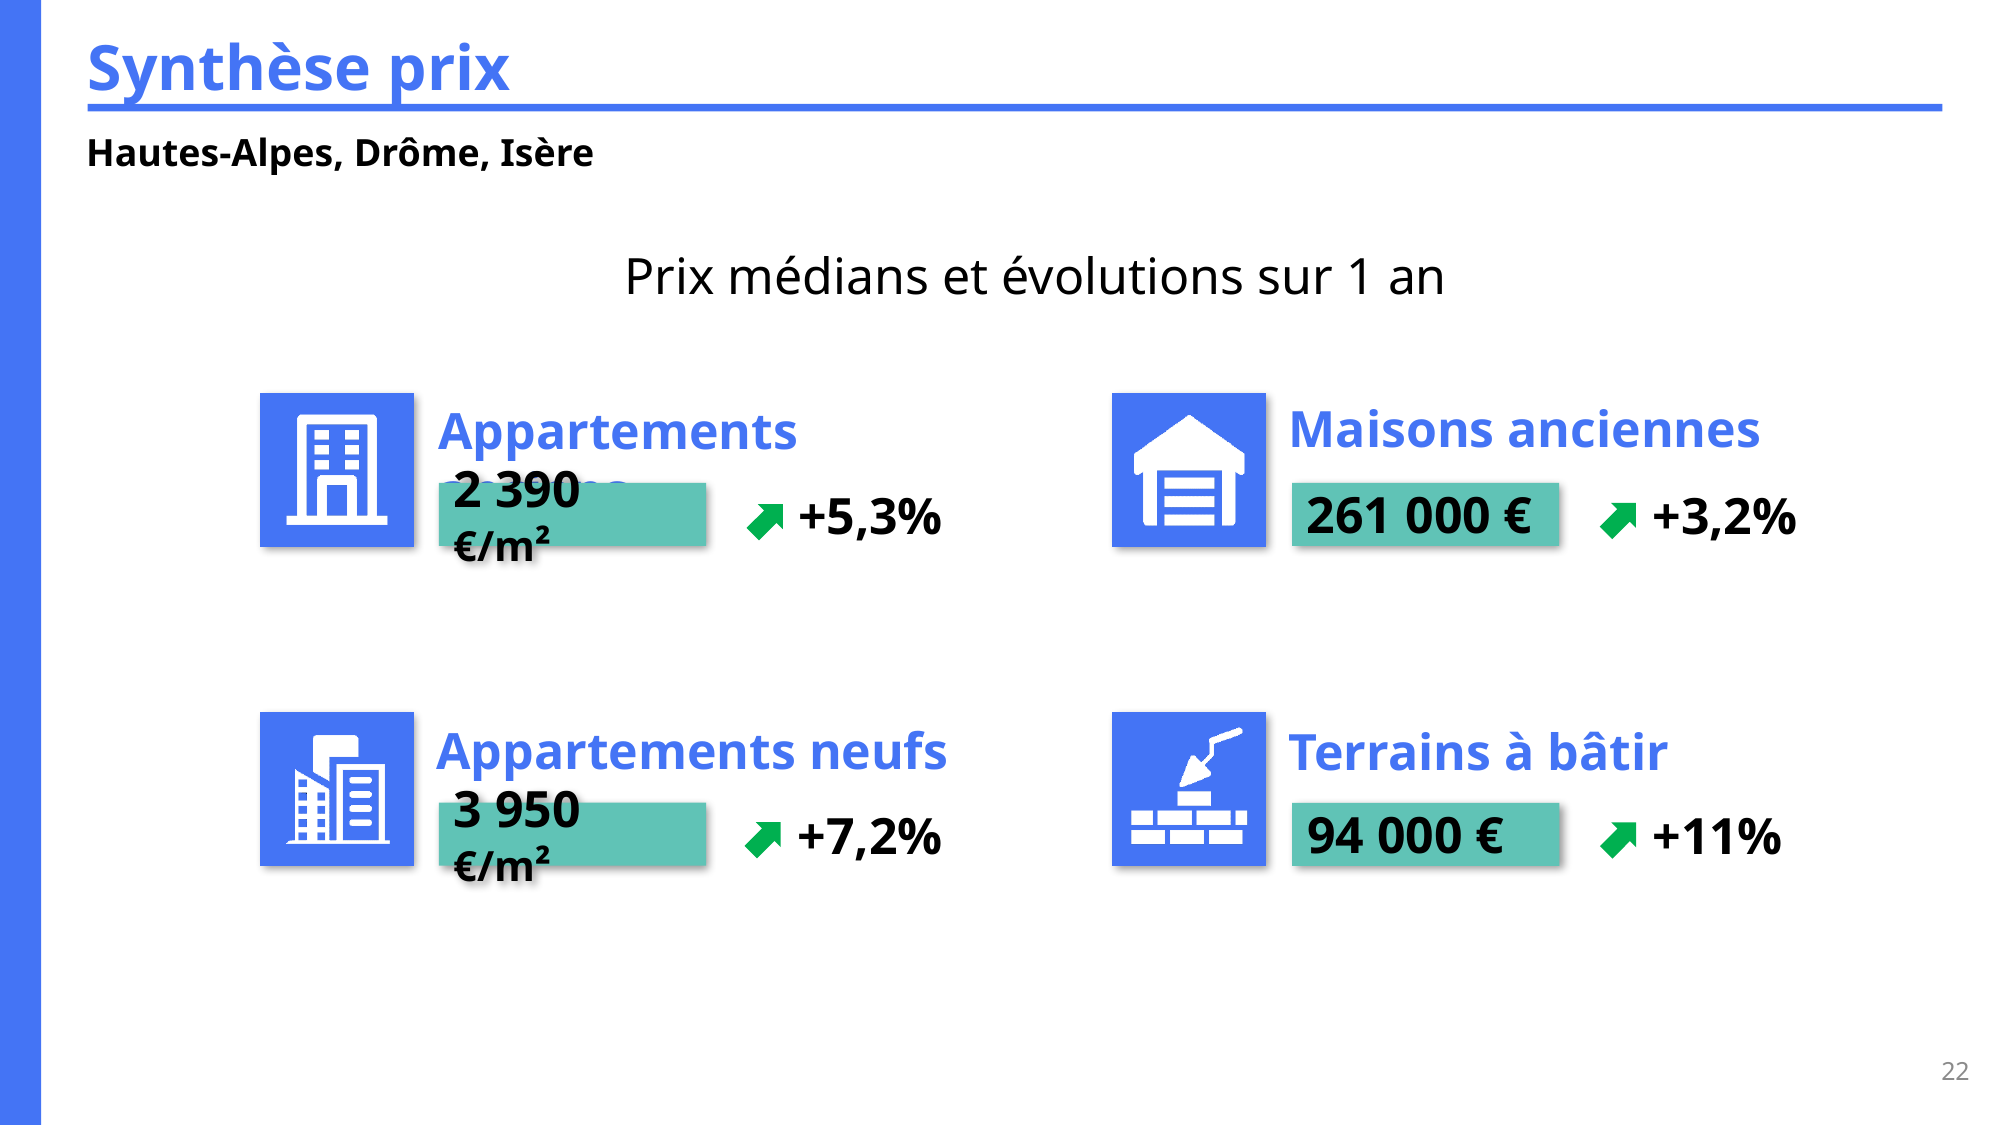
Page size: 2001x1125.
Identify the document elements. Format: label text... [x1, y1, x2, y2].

slide_number 22 [1429, 1042, 1985, 1103]
picture [1111, 712, 1266, 866]
text_box Synthèse prix [72, 20, 1913, 111]
text_box 3 950 €/m² [438, 802, 707, 867]
text_box [0, 0, 42, 1125]
text_box [743, 821, 782, 860]
text_box [745, 503, 783, 542]
text_box [1598, 821, 1637, 861]
text_box Maisons anciennes [1273, 390, 1813, 466]
text_box Appartements anciens [423, 392, 1010, 528]
text_box [1598, 501, 1637, 541]
picture [259, 393, 414, 547]
text_box +7,2% [783, 796, 1034, 872]
text_box Appartements neufs [421, 712, 1008, 787]
text_box 261 000 € [1291, 482, 1560, 547]
text_box 94 000 € [1291, 802, 1560, 867]
text_box Hautes-Alpes, Drôme, Isère [86, 121, 1867, 182]
text_box Terrains à bâtir [1273, 712, 1813, 788]
text_box +5,3% [783, 477, 1034, 552]
text_box Prix médians et évolutions sur 1 an [158, 237, 1914, 313]
picture [260, 712, 414, 866]
text_box +3,2% [1637, 476, 1889, 552]
text_box +11% [1637, 796, 1889, 872]
text_box [87, 103, 1943, 112]
text_box 2 390 €/m² [438, 482, 707, 547]
picture [1111, 393, 1266, 547]
